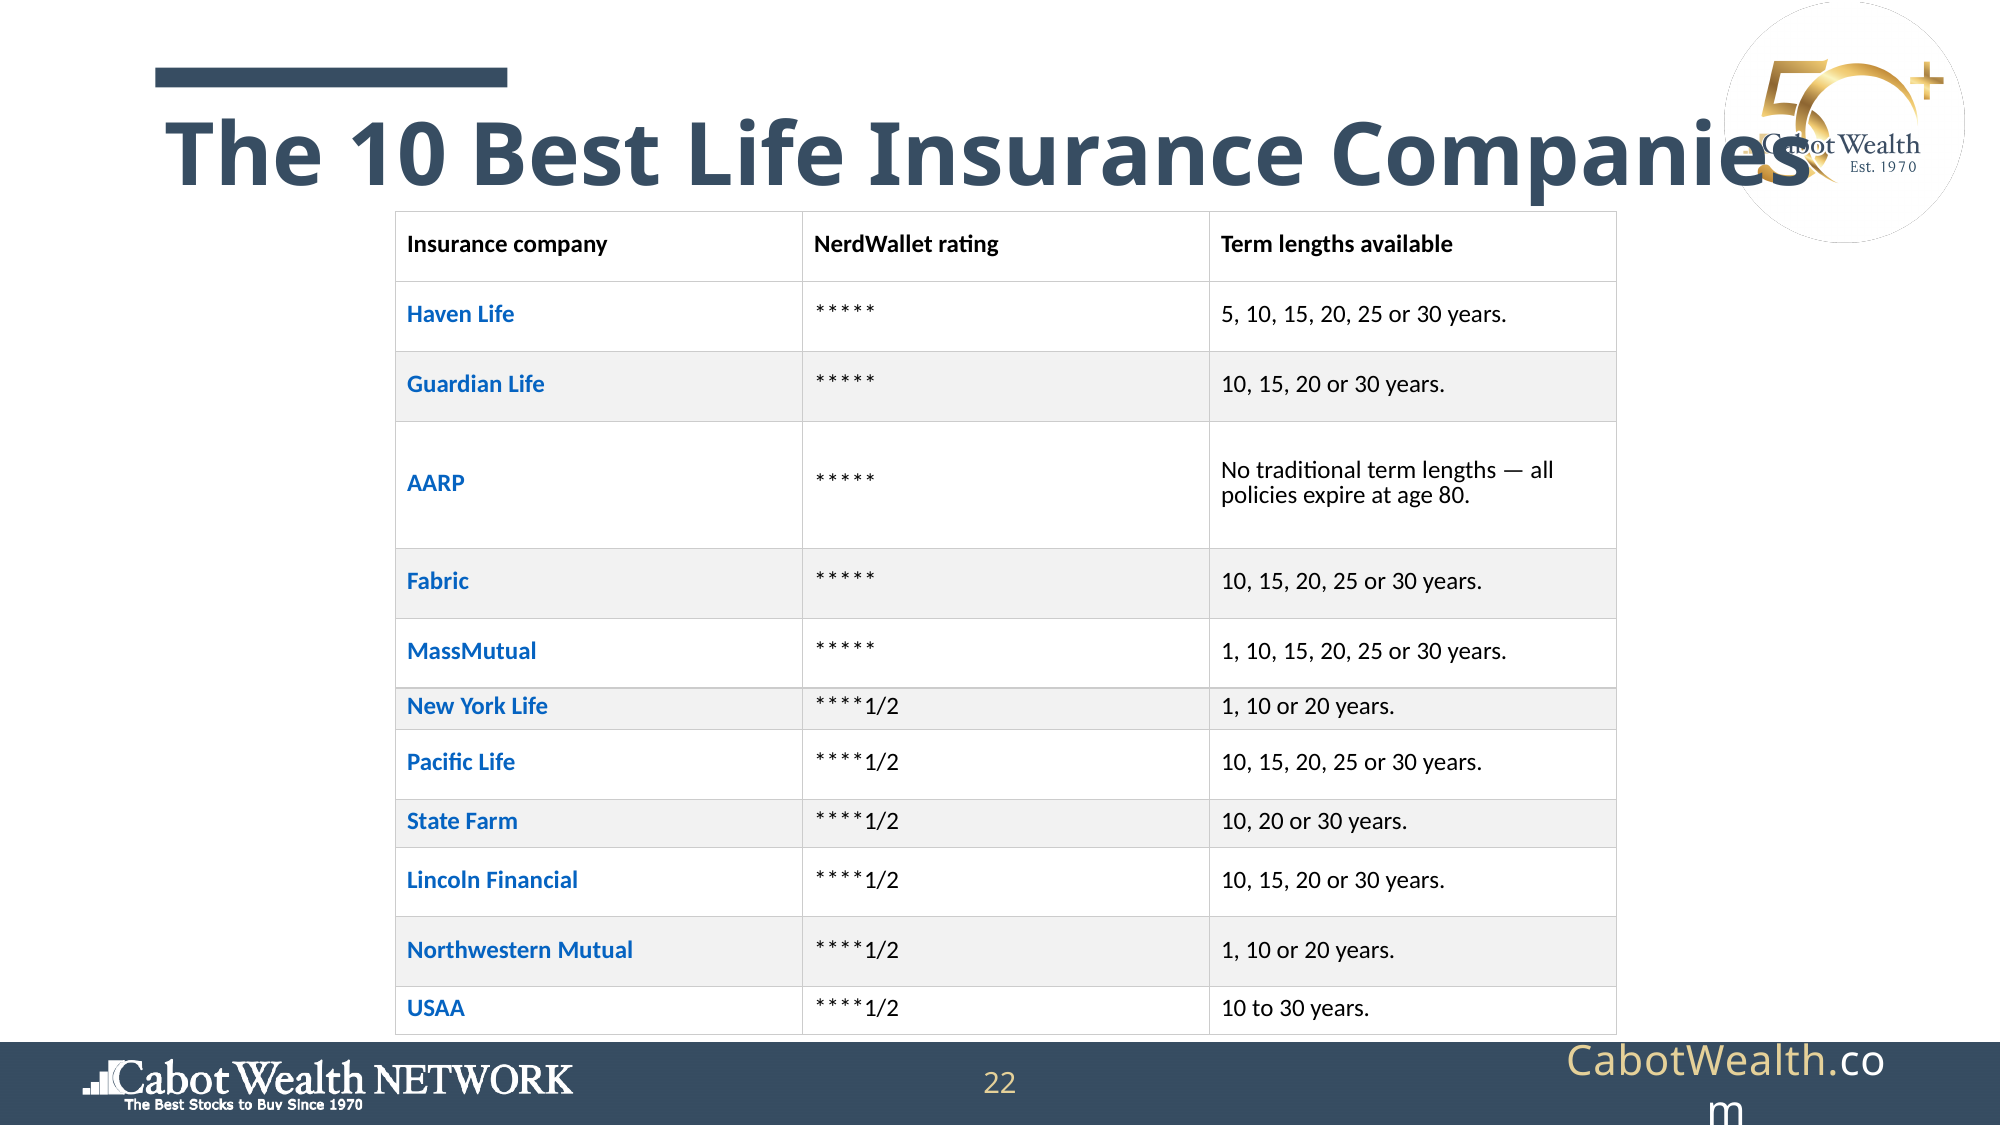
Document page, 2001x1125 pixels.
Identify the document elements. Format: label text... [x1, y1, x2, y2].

table_cell ****1/2 [803, 800, 1209, 847]
table_header Insurance company [396, 212, 802, 281]
table_header NerdWallet rating [803, 212, 1209, 281]
table_cell 1, 10 or 20 years. [1210, 689, 1616, 729]
picture [1713, 1105, 1724, 1125]
table_cell 10, 20 or 30 years. [1210, 800, 1616, 847]
table_cell Northwestern Mutual [396, 917, 802, 986]
table_cell Haven Life [396, 282, 802, 351]
table_cell USAA [396, 987, 802, 1034]
table_cell 10 to 30 years. [1210, 987, 1616, 1034]
table_cell ***** [803, 549, 1209, 618]
table_cell 10, 15, 20 or 30 years. [1210, 848, 1616, 916]
table_cell Fabric [396, 549, 802, 618]
table_cell 1, 10 or 20 years. [1210, 917, 1616, 986]
table_cell Guardian Life [396, 352, 802, 421]
table_cell ****1/2 [803, 848, 1209, 916]
picture [1724, 2, 1965, 243]
table_cell Lincoln Financial [396, 848, 802, 916]
table_cell ****1/2 [803, 987, 1209, 1034]
picture [1727, 1105, 1738, 1125]
table_cell ***** [803, 352, 1209, 421]
table_cell New York Life [396, 689, 802, 729]
table_cell 10, 15, 20, 25 or 30 years. [1210, 549, 1616, 618]
table_cell ***** [803, 619, 1209, 687]
table_header Term lengths available [1210, 212, 1616, 281]
table_cell ***** [803, 422, 1209, 548]
text_box The 10 Best Life Insurance Companies [149, 90, 1863, 211]
picture [0, 1042, 2000, 1125]
table_cell ****1/2 [803, 917, 1209, 986]
table_cell State Farm [396, 800, 802, 847]
table_cell MassMutual [396, 619, 802, 687]
table_cell AARP [396, 422, 802, 548]
table_cell ****1/2 [803, 730, 1209, 799]
table_cell ***** [803, 282, 1209, 351]
table_cell 10, 15, 20, 25 or 30 years. [1210, 730, 1616, 799]
table_cell 1, 10, 15, 20, 25 or 30 years. [1210, 619, 1616, 687]
table_cell 5, 10, 15, 20, 25 or 30 years. [1210, 282, 1616, 351]
table_cell ****1/2 [803, 689, 1209, 729]
table_cell 10, 15, 20 or 30 years. [1210, 352, 1616, 421]
table_cell No traditional term lengths — all policies expire at age 80. [1210, 422, 1616, 548]
table_cell Pacific Life [396, 730, 802, 799]
